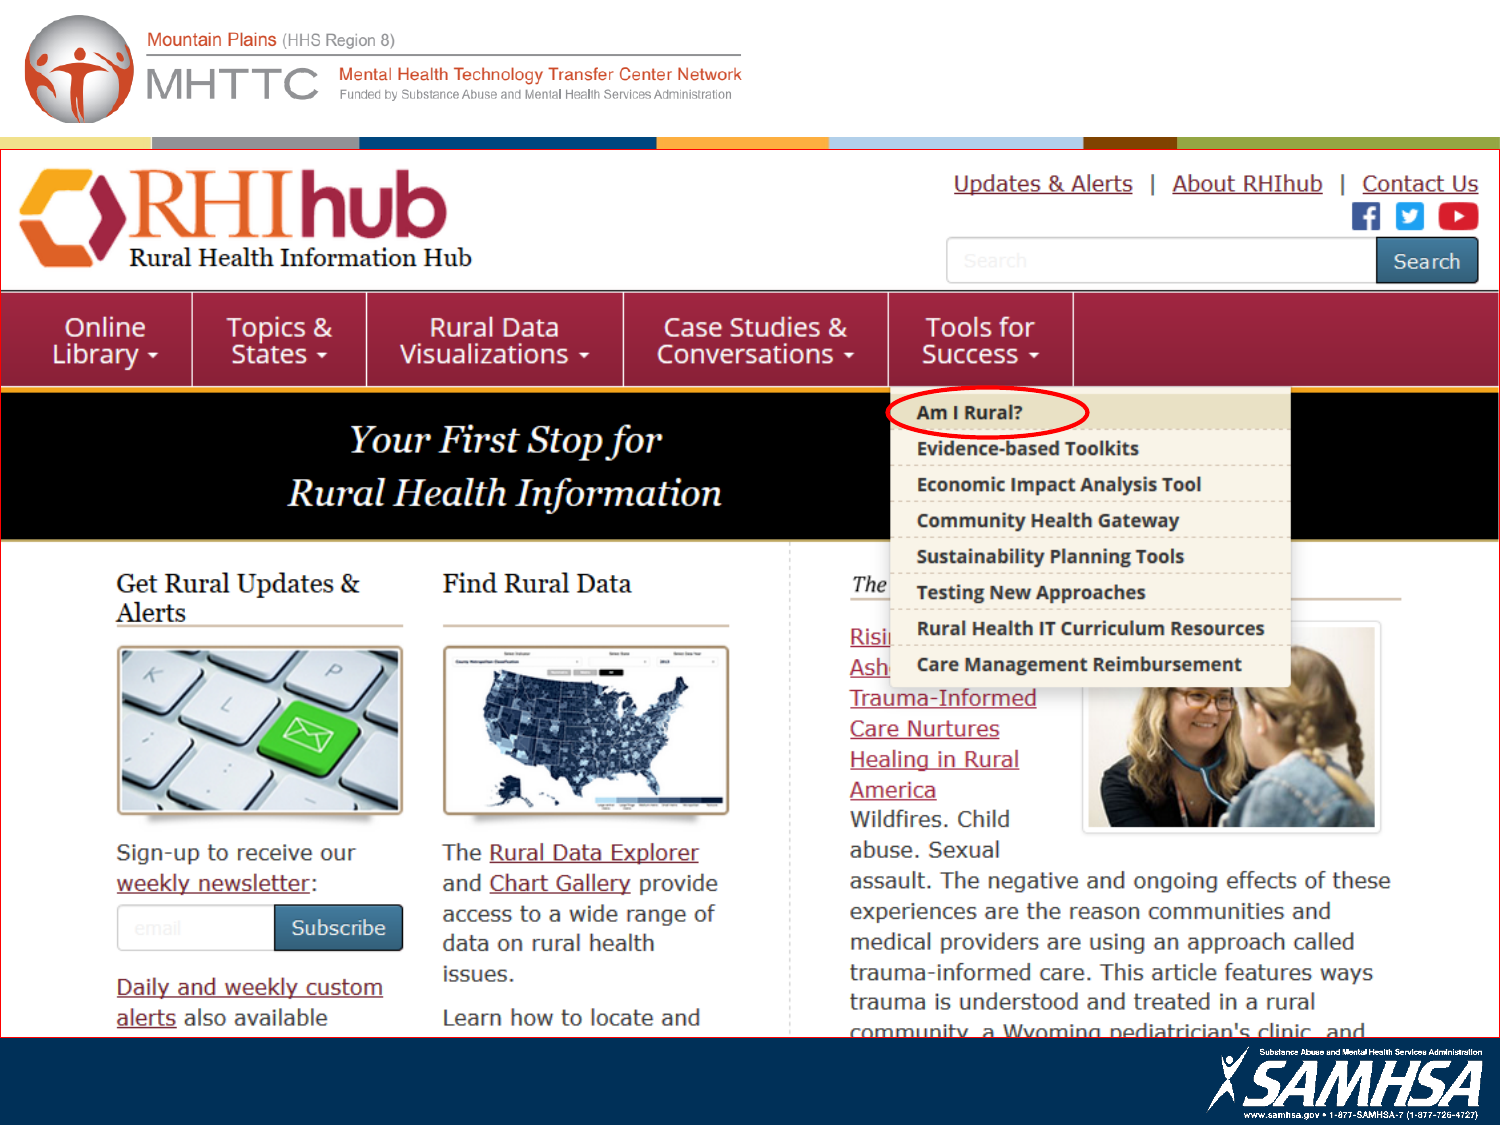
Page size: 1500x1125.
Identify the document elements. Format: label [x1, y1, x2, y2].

picture [0, 137, 1500, 1125]
